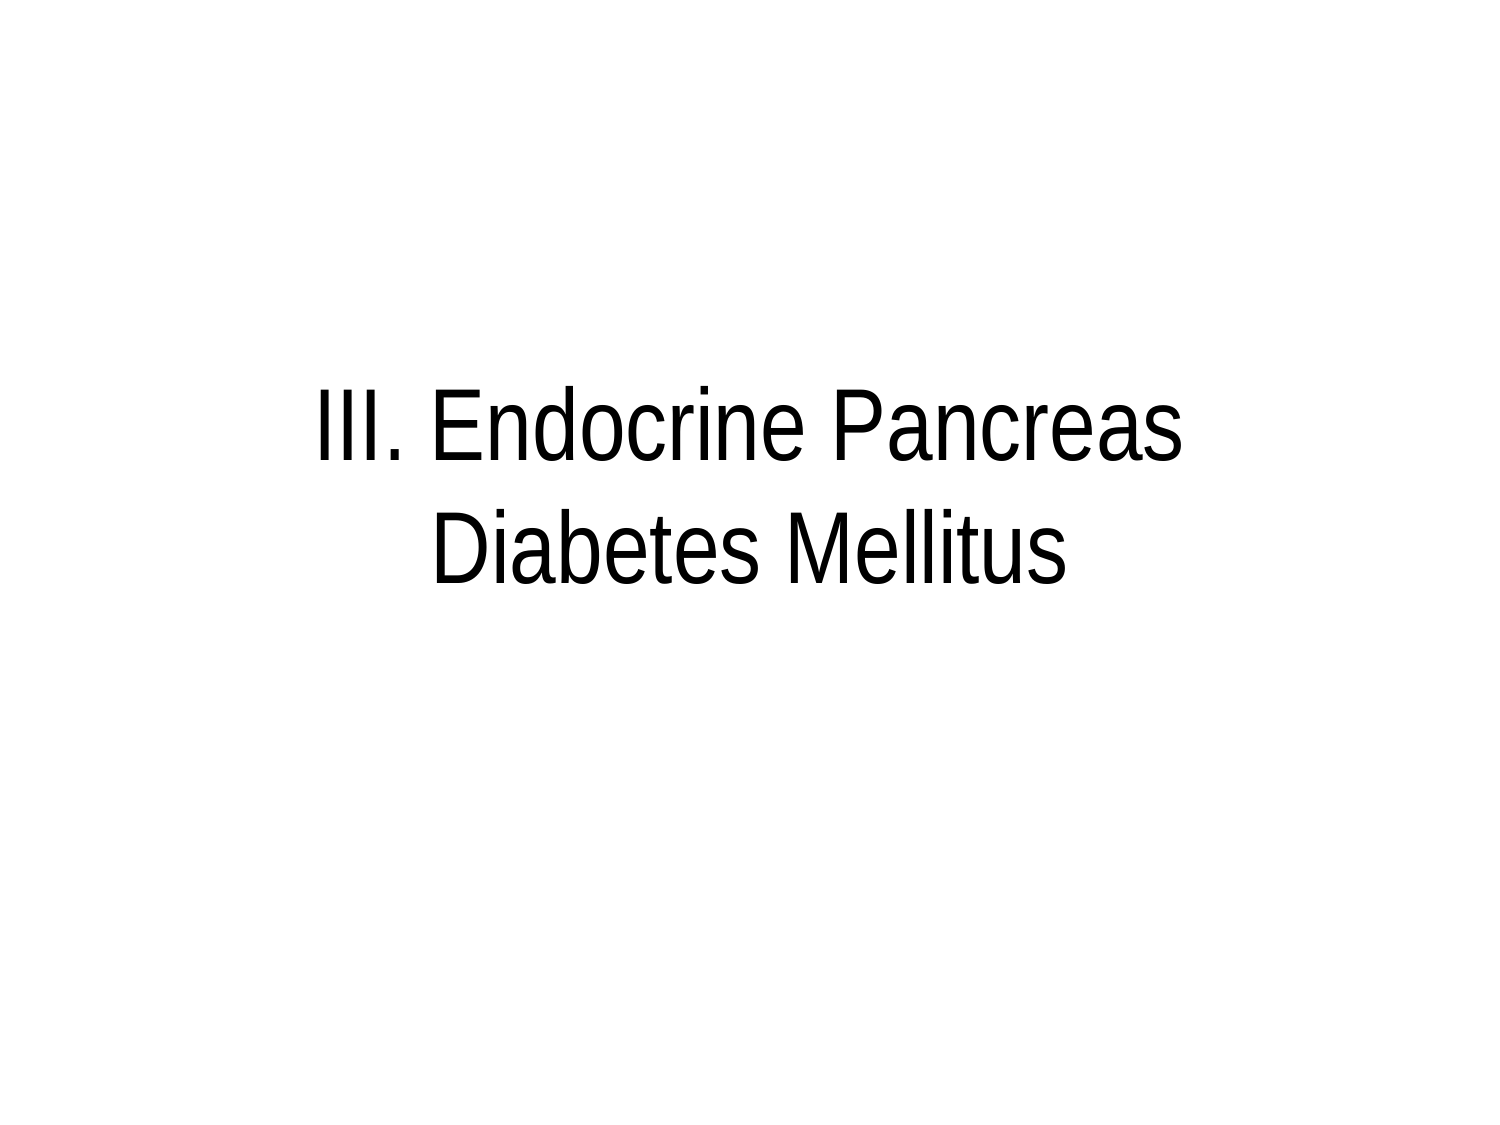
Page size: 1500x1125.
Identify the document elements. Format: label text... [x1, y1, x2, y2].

title III. Endocrine Pancreas Diabetes Mellitus [112, 349, 1388, 713]
